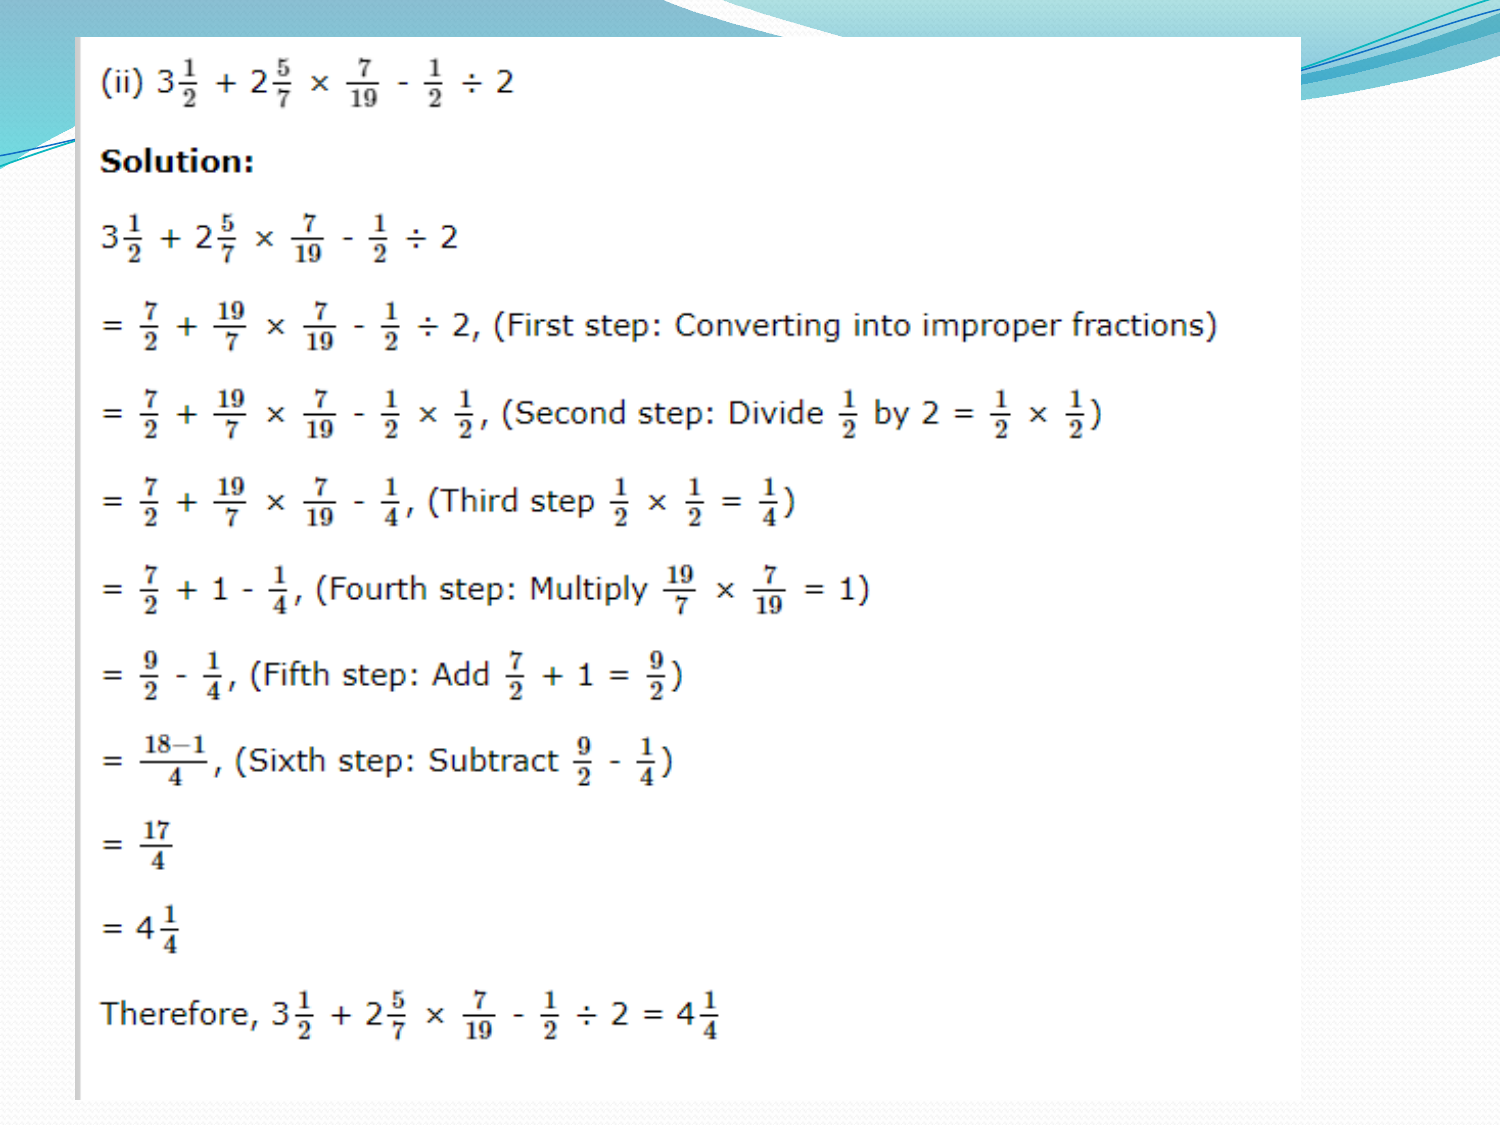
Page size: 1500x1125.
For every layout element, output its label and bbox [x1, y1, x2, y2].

list [74, 37, 1302, 1101]
